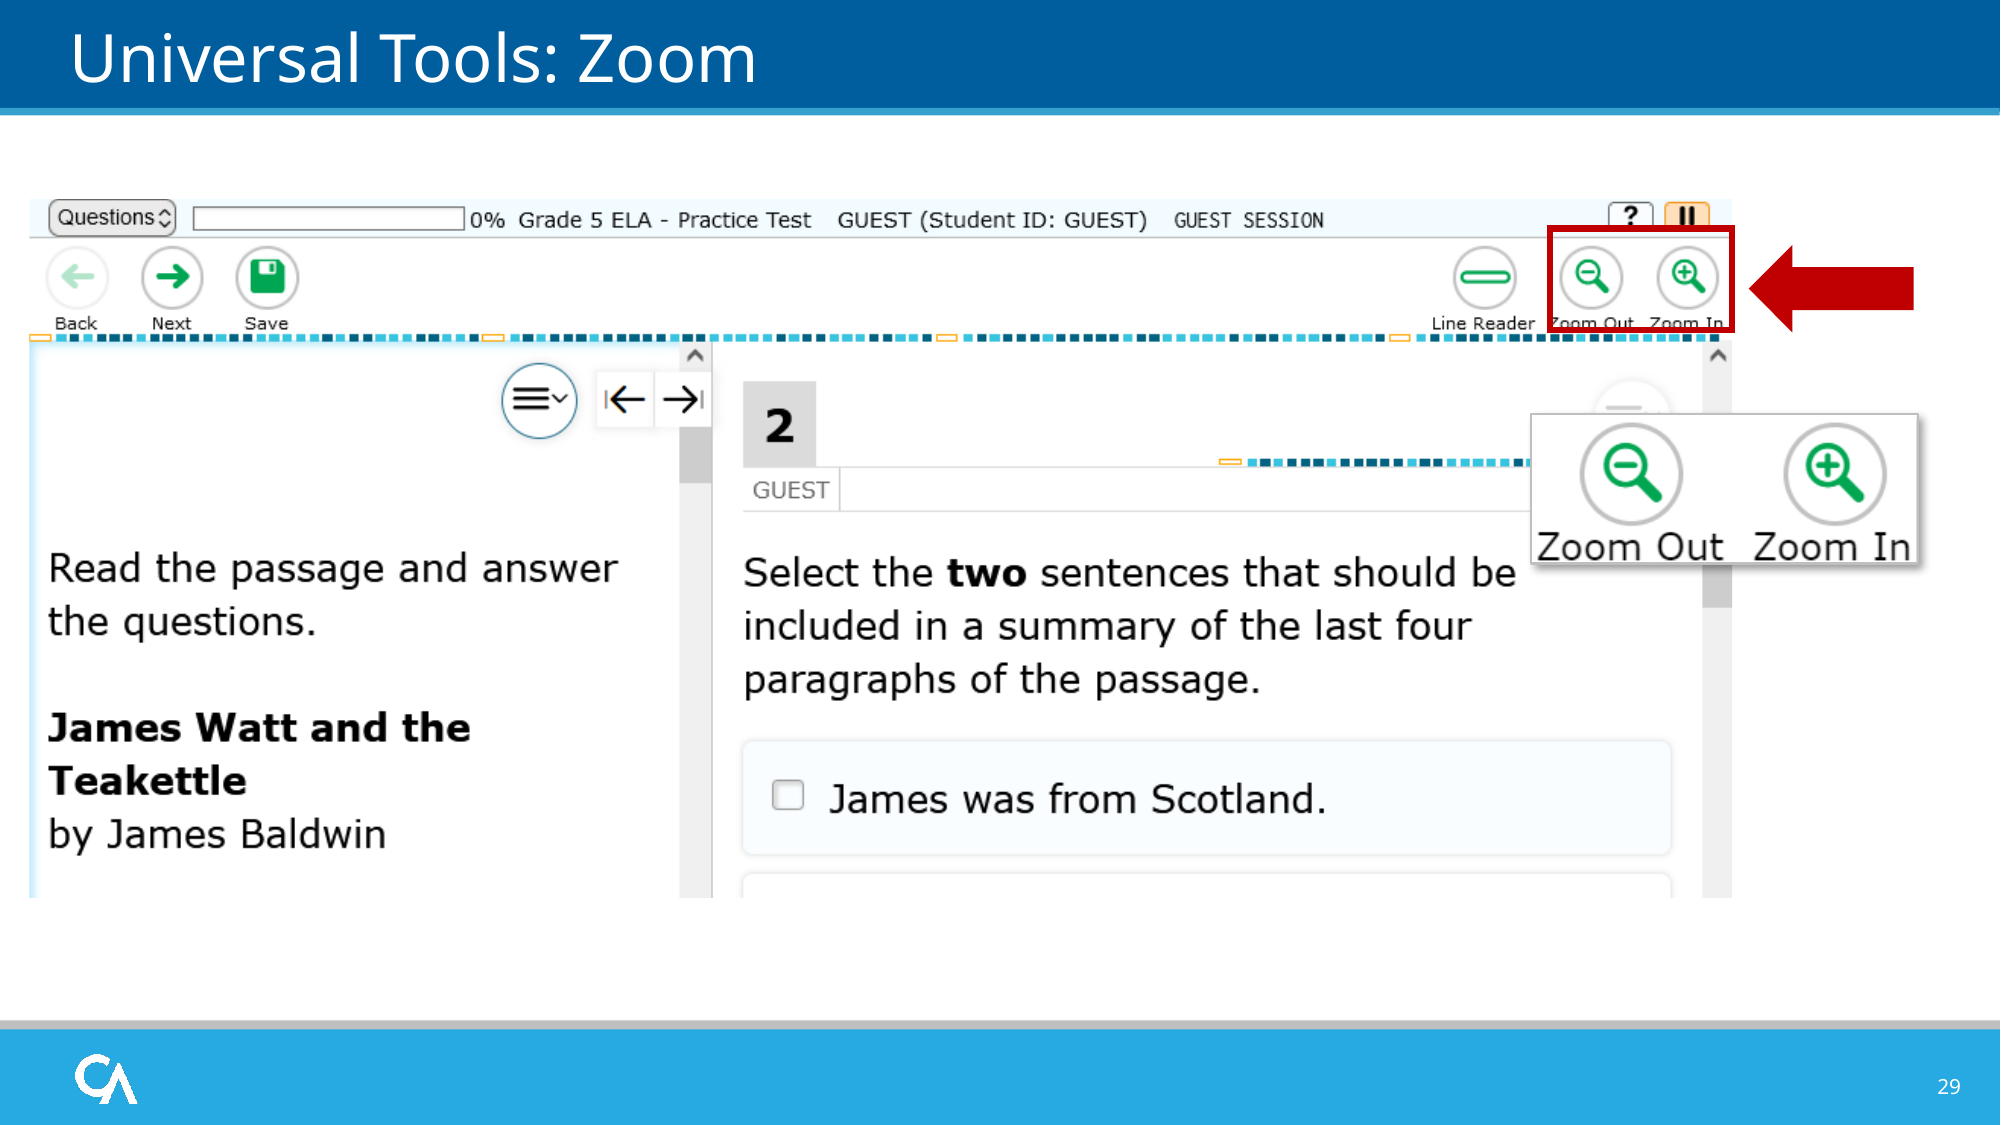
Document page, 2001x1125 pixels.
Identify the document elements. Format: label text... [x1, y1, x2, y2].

picture [29, 199, 1917, 898]
slide_number 29 [1916, 1065, 1976, 1110]
title Universal Tools: Zoom [69, 10, 1878, 96]
picture [75, 1054, 138, 1104]
text_box [1748, 245, 1914, 333]
